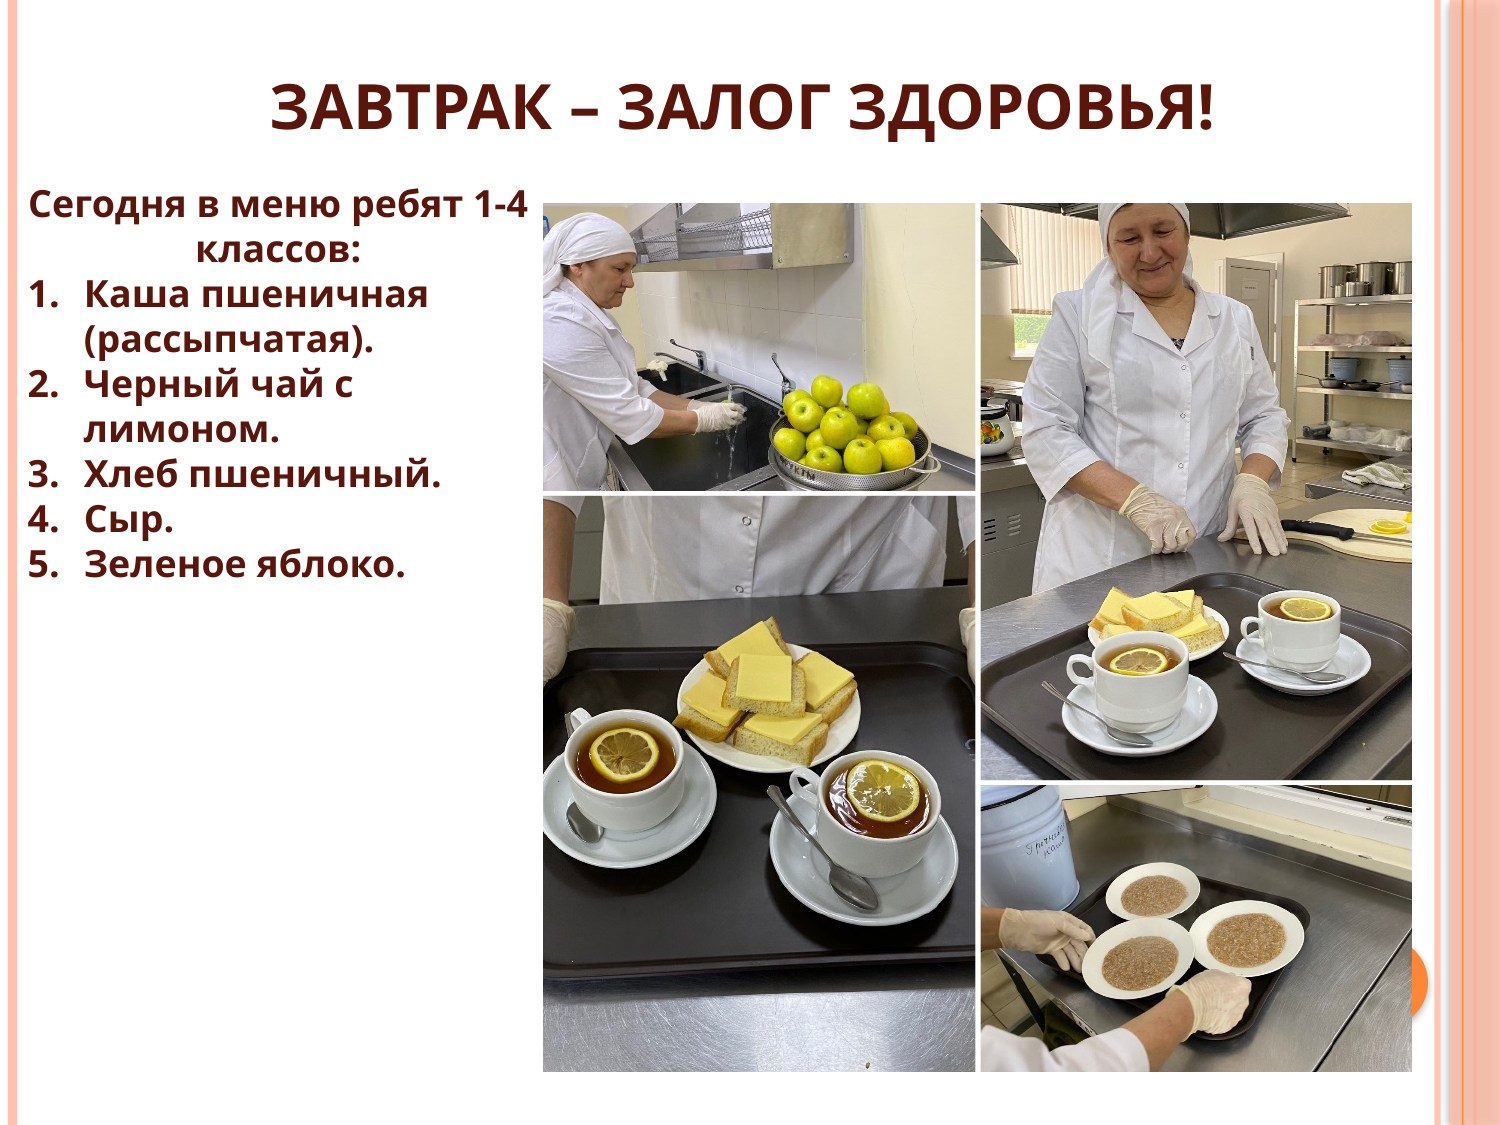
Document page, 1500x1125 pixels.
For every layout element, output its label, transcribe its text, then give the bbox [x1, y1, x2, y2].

text_box Сегодня в меню ребят 1-4 классов: Каша пшеничная (рассыпчатая). Черный чай с лимоном. Хлеб пшеничный. Сыр. Зеленое яблоко. [12, 172, 544, 593]
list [543, 203, 1412, 1072]
title Завтрак – залог здоровья! [75, 45, 1412, 149]
